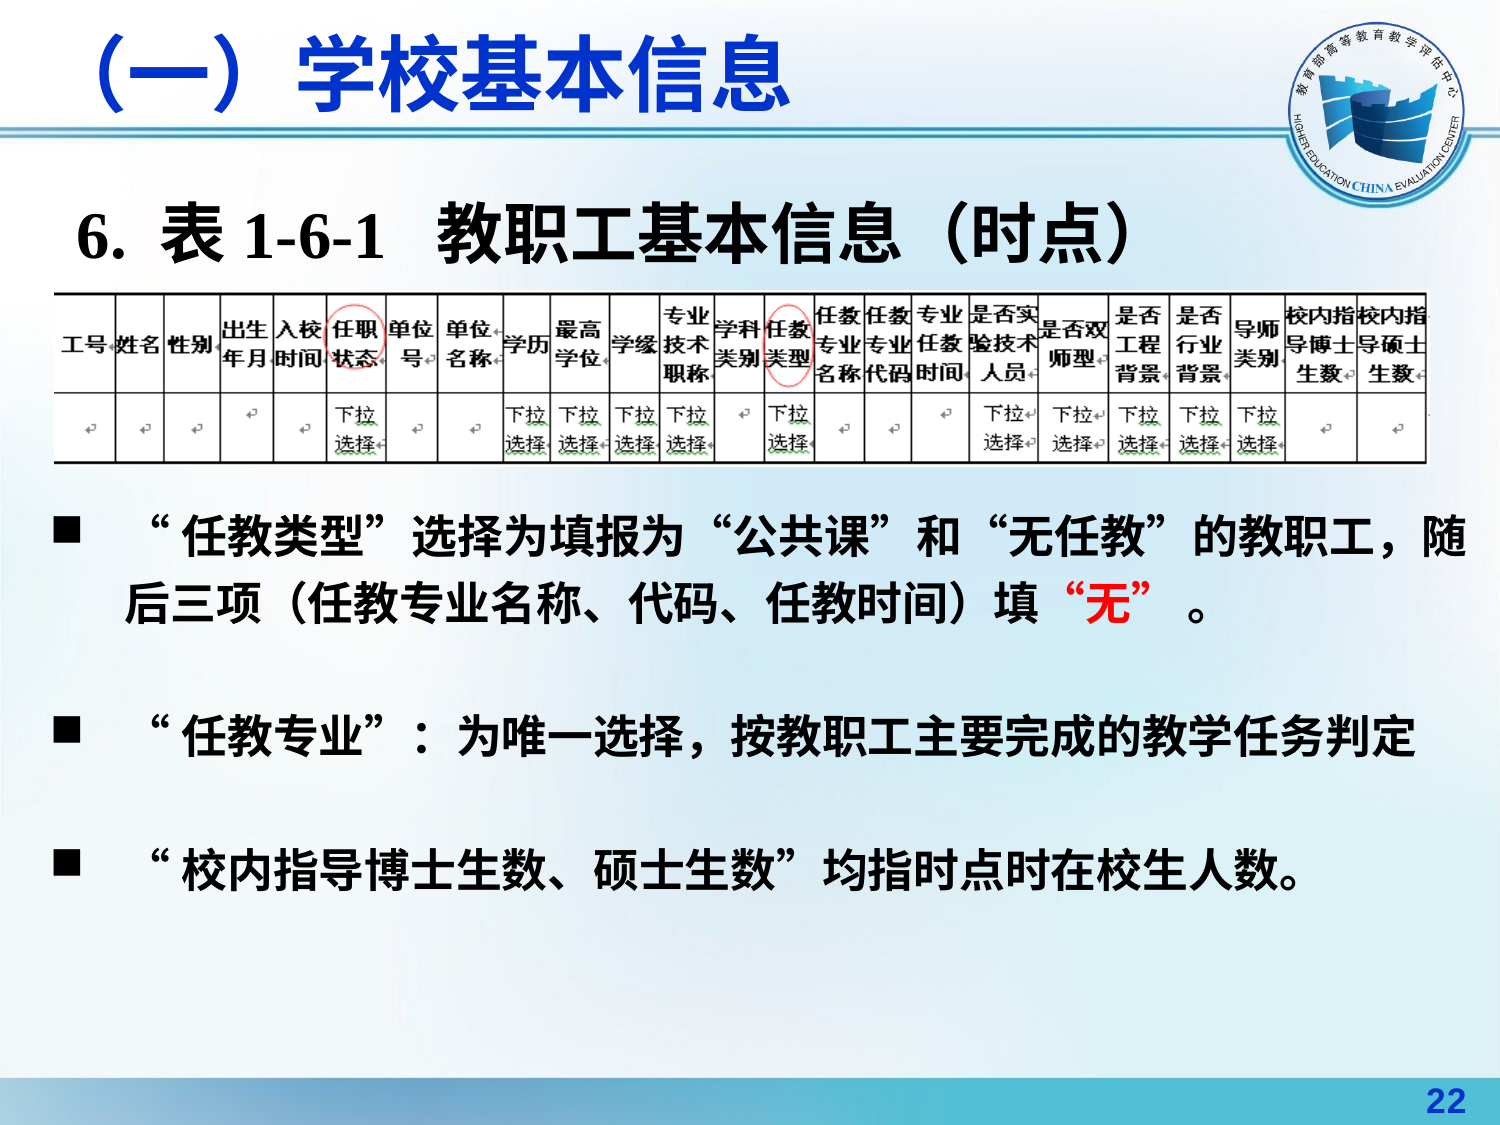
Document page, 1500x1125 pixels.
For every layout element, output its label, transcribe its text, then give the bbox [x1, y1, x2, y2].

text_box “任教类型”选择为填报为“公共课”和“无任教”的教职工，随后三项（任教专业名称、代码、任教时间）填“无” 。 “任教专业”：为唯一选择，按教职工主要完成的教学任务判定 “校内指导博士生数、硕士生数”均指时点时在校生人数。 [35, 494, 1483, 966]
text_box 6. 表1-6-1 教职工基本信息（时点） [62, 184, 1500, 280]
title （一）学校基本信息 [29, 18, 1259, 126]
picture [0, 0, 1500, 1125]
